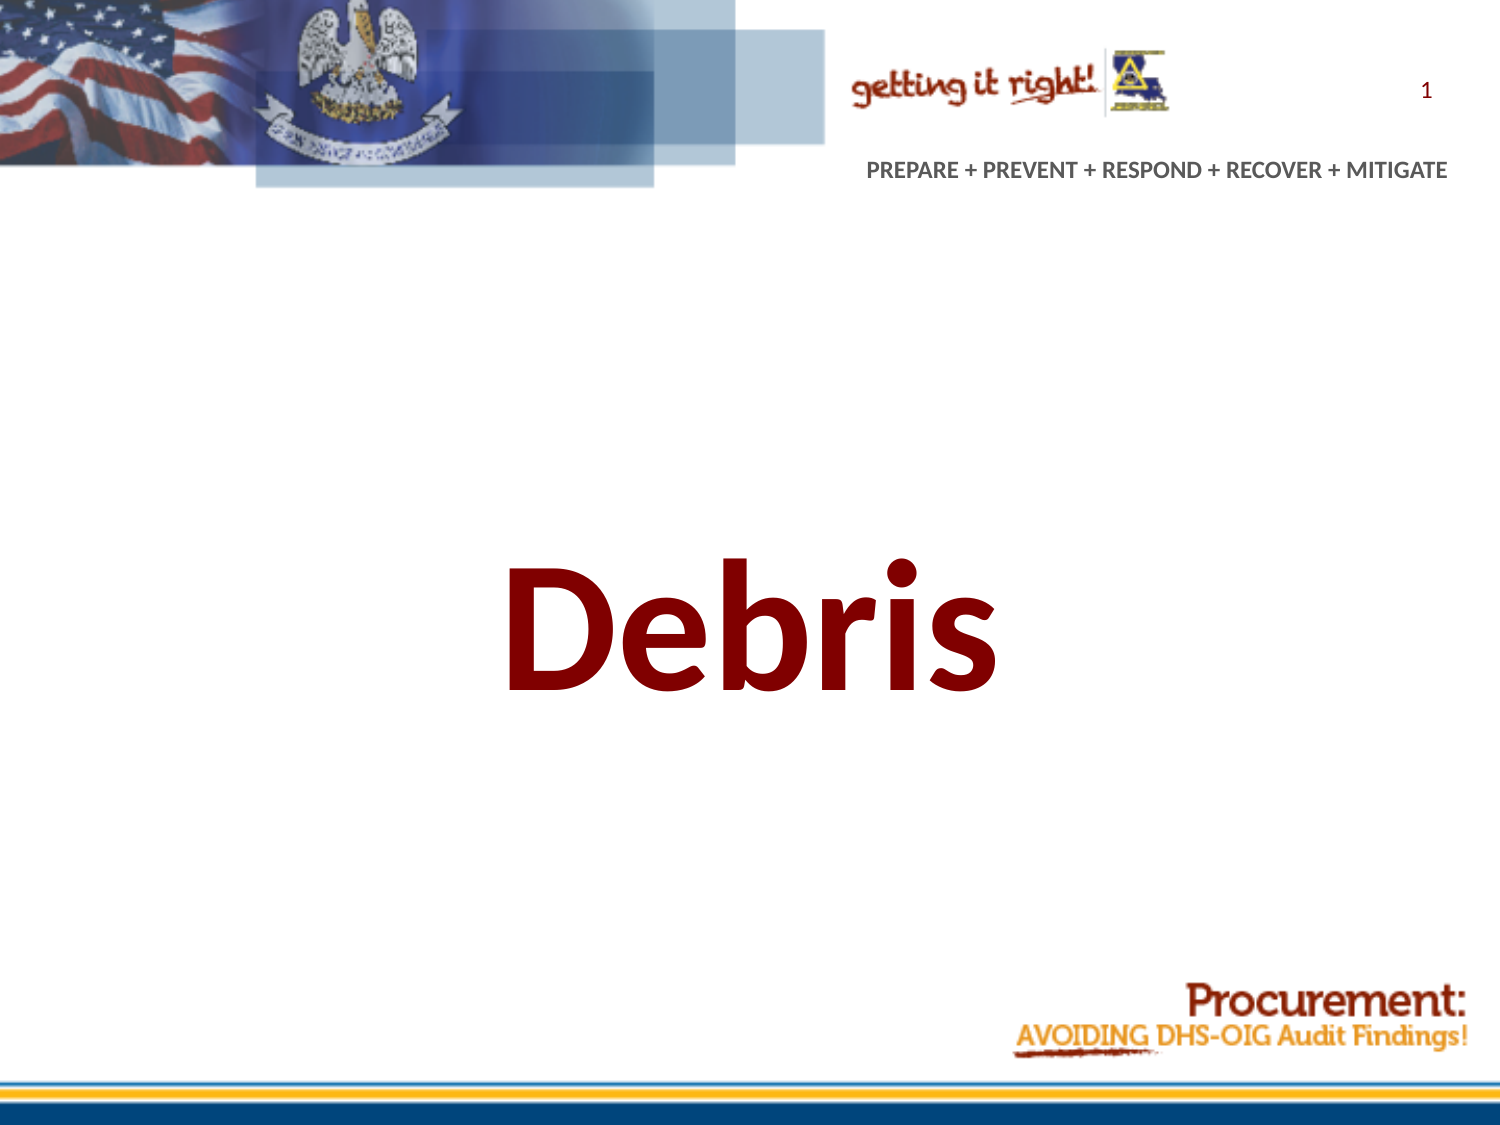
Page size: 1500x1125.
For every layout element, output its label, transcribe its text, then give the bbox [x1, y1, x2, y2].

title Debris [75, 541, 1425, 690]
slide_number 1 [845, 31, 1448, 147]
picture [0, 0, 1500, 1125]
